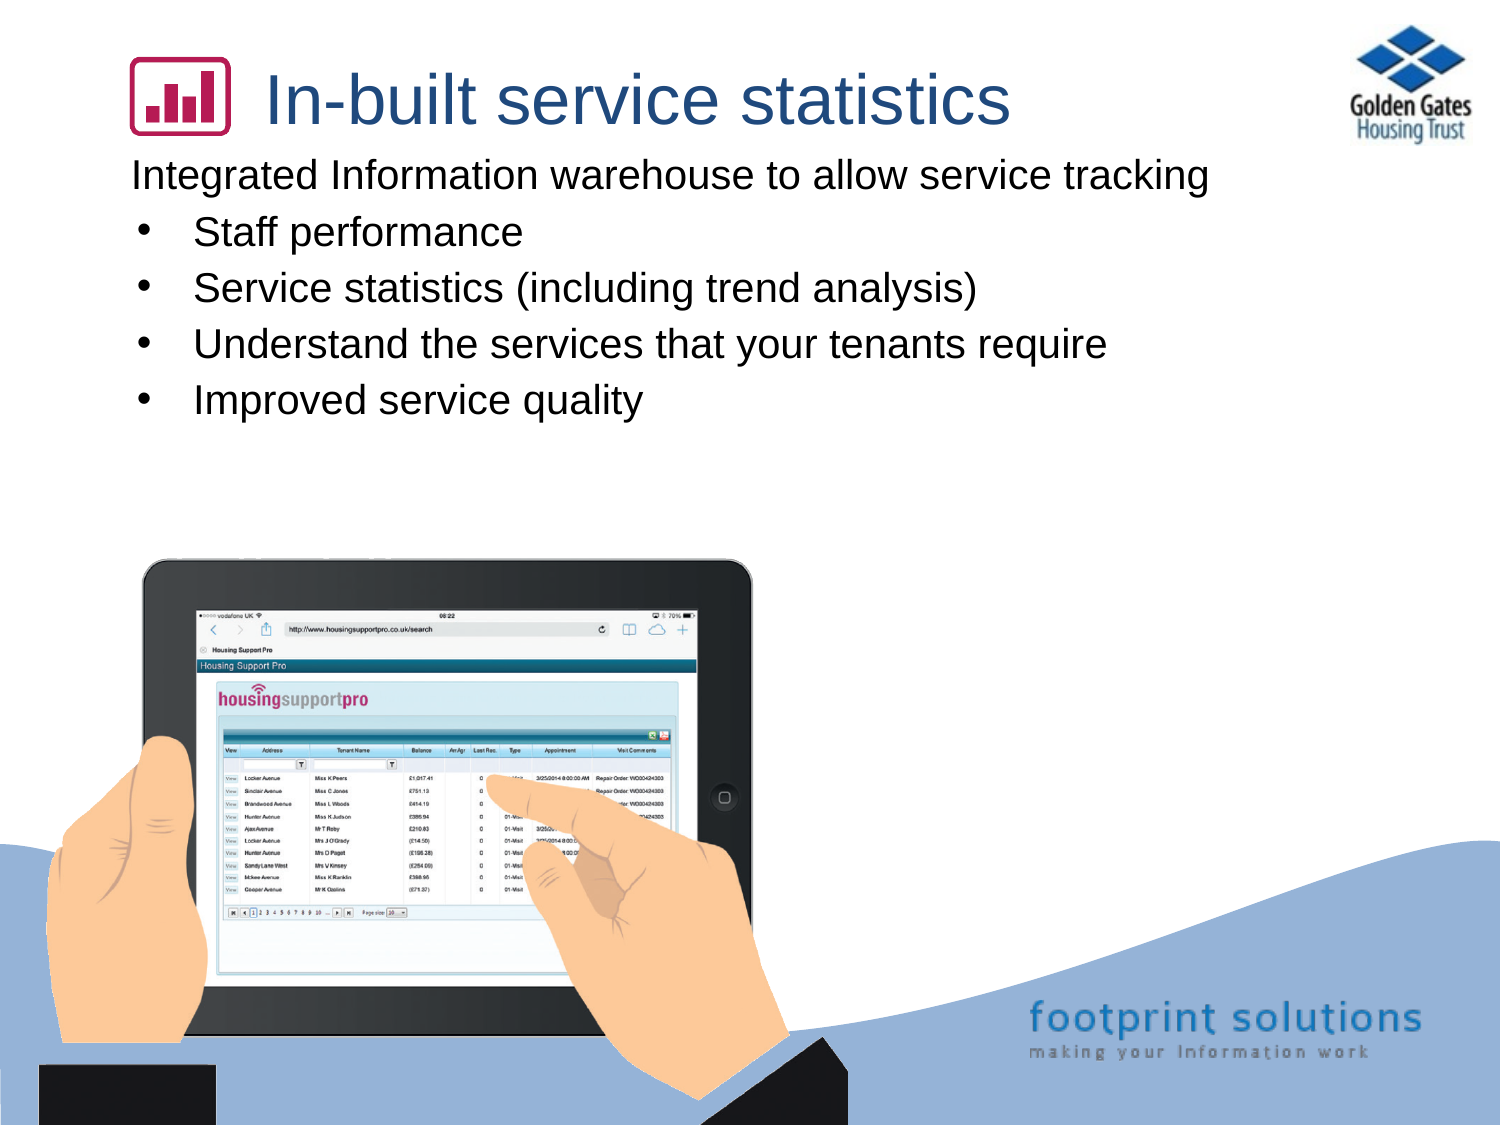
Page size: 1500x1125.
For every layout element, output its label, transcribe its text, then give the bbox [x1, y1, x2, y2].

picture [1030, 983, 1426, 1072]
text_box Integrated Information warehouse to allow service tracking Staff performance Service statistics (including trend analysis) Understand the services that your tenants require Improved service quality [49, 148, 1455, 453]
picture [1350, 24, 1473, 146]
picture [127, 54, 234, 137]
picture [37, 554, 849, 1125]
text_box In-built service statistics [238, 66, 1082, 115]
